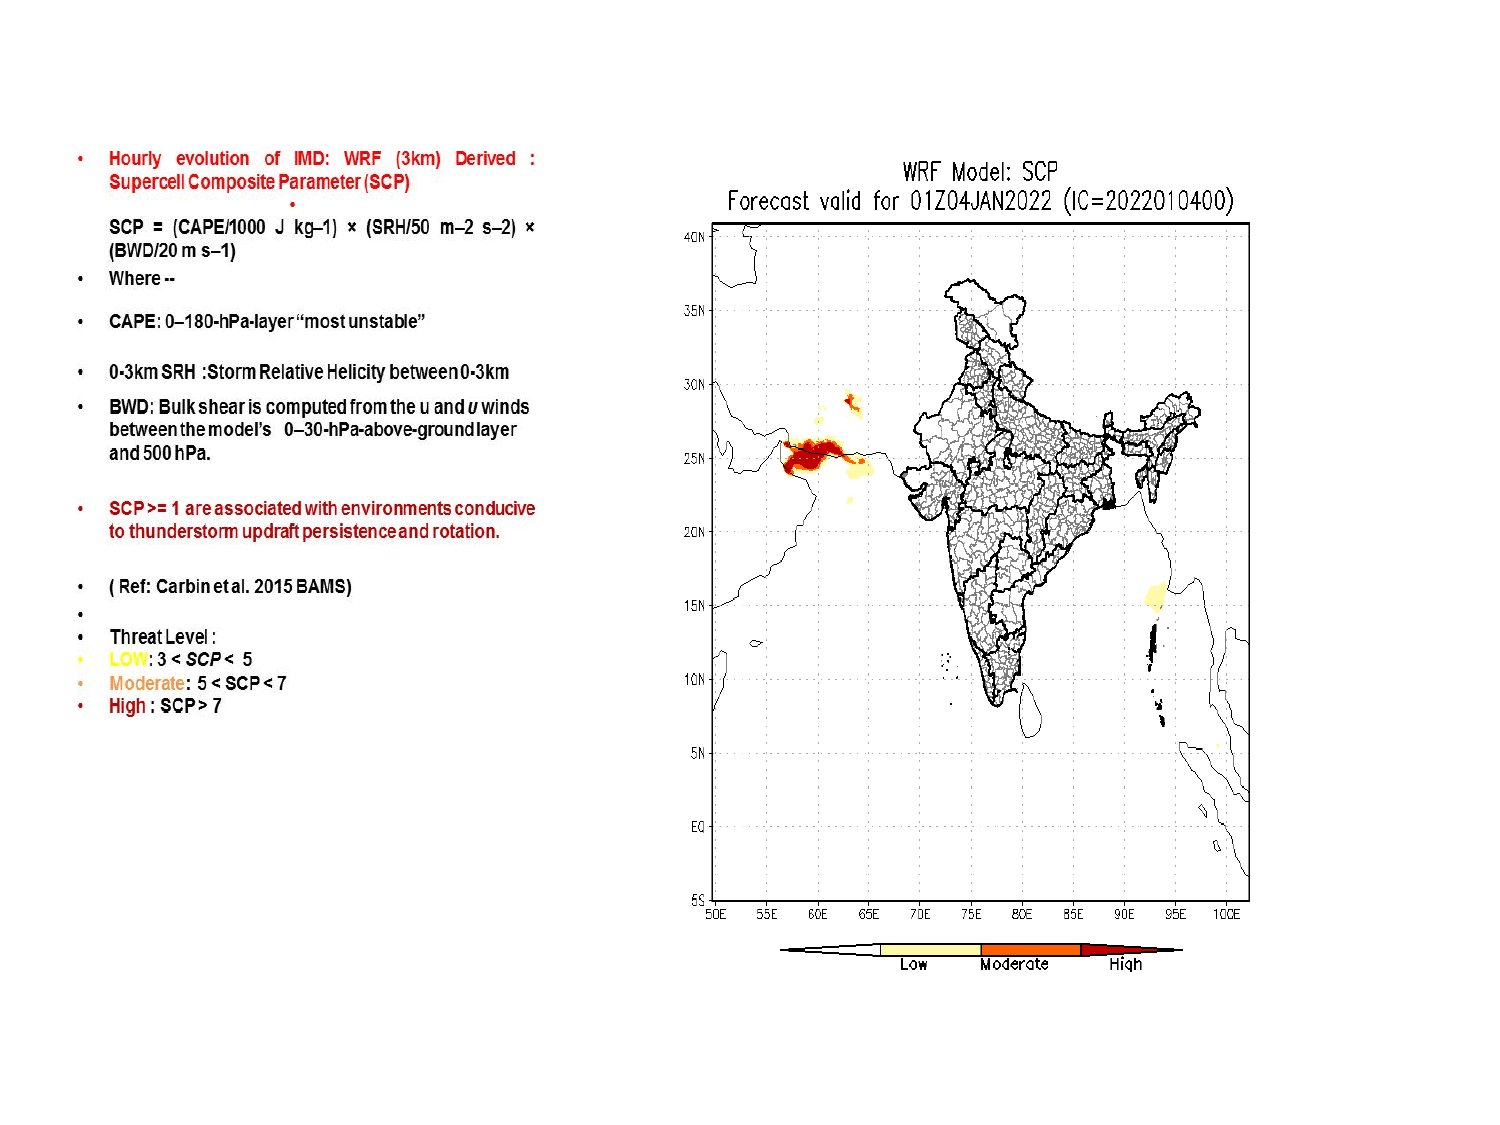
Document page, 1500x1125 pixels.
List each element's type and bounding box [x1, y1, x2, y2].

picture [74, 149, 1426, 976]
